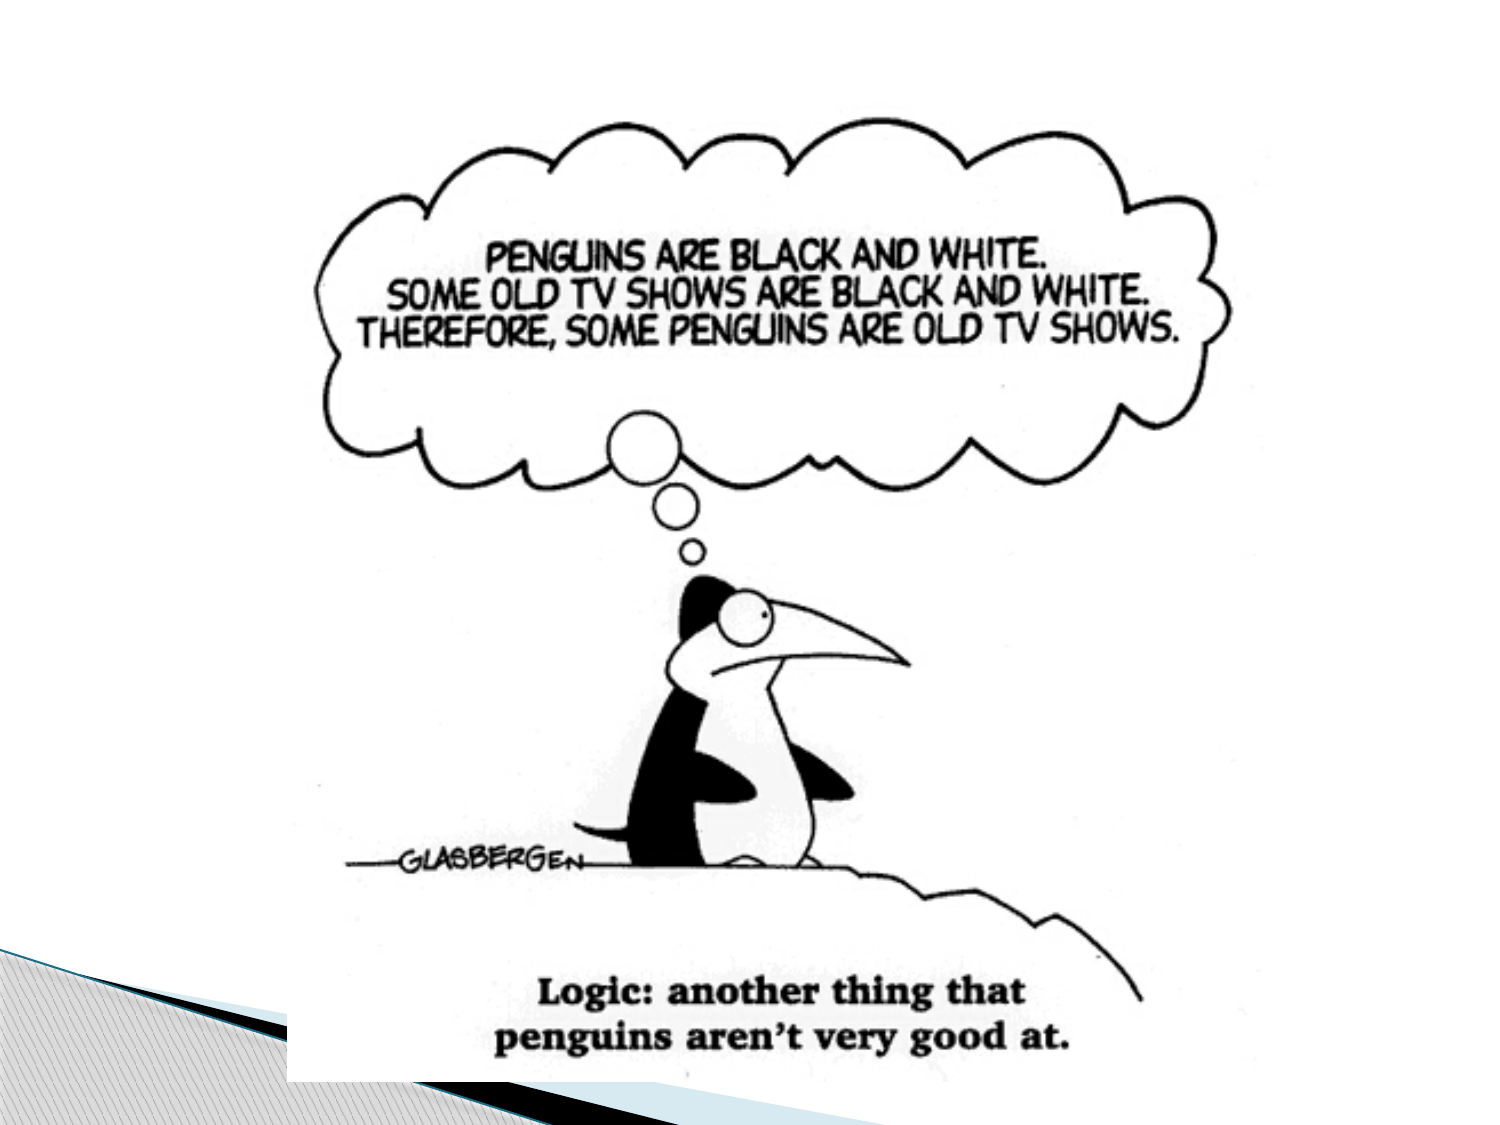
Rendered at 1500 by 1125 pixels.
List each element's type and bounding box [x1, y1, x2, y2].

picture [287, 85, 1276, 1082]
